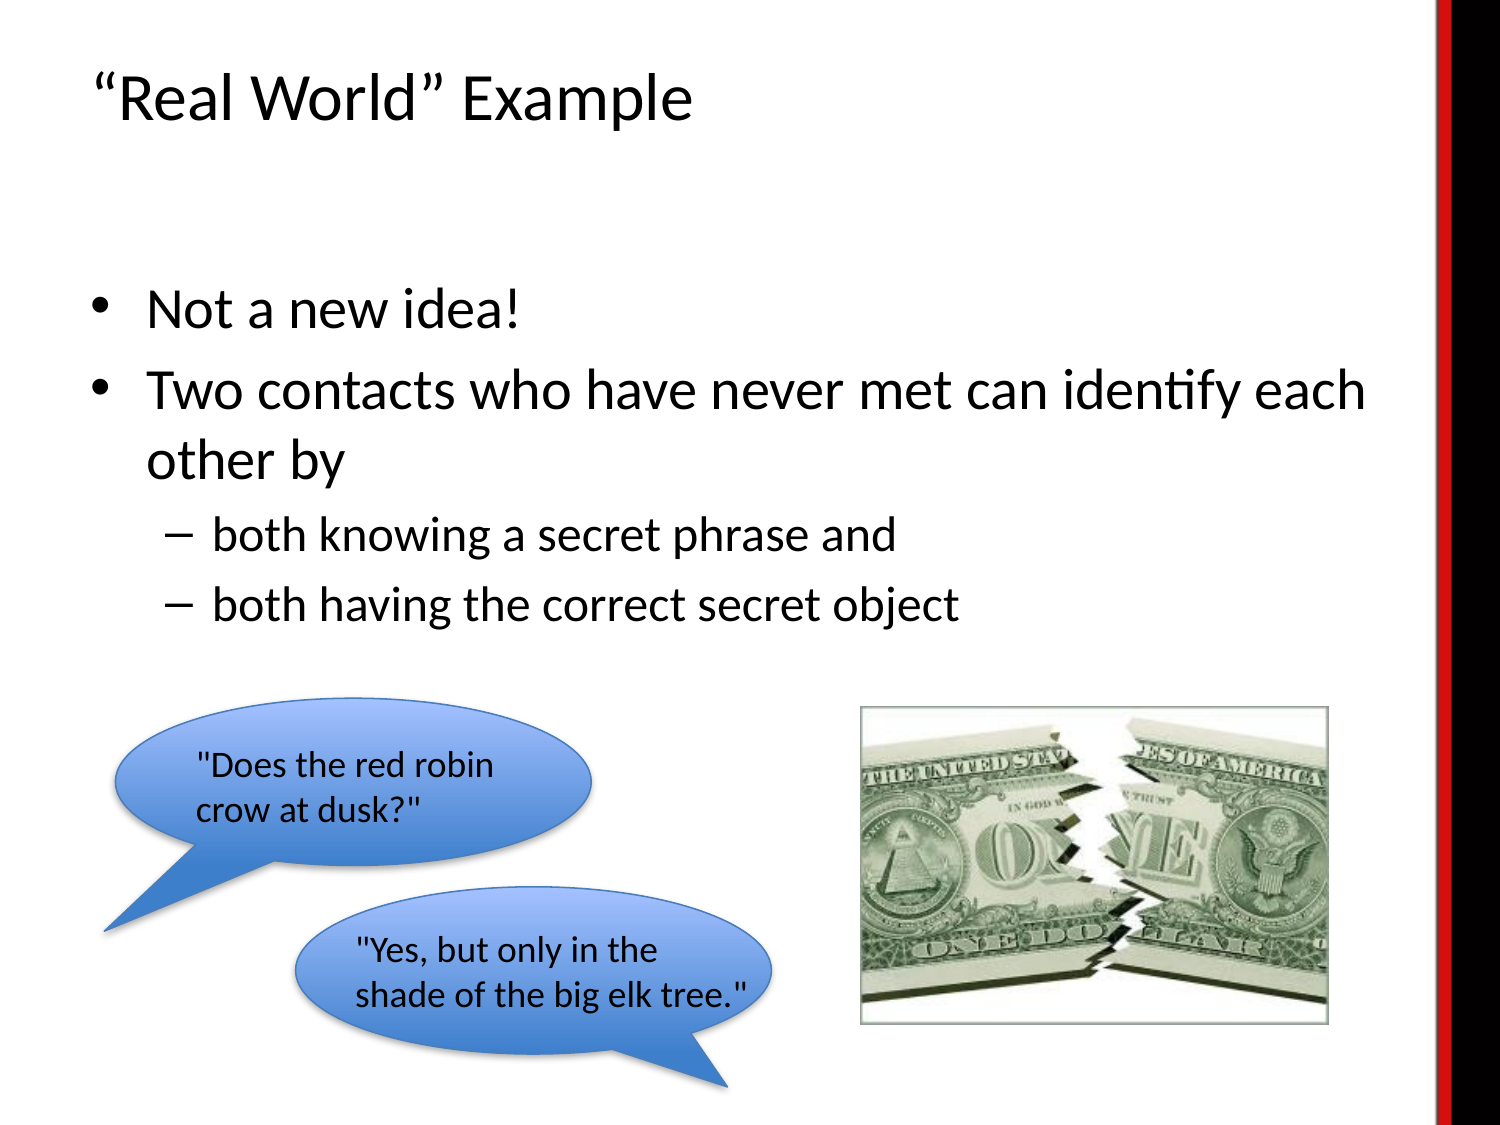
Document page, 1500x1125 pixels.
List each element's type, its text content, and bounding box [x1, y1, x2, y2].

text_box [115, 698, 772, 1055]
list Not a new idea! Two contacts who have never met can identify each other by both knowing a secret phrase and both having the correct secret object [75, 262, 1425, 650]
picture [0, 0, 1500, 1125]
title “Real World” Example [75, 45, 1425, 142]
